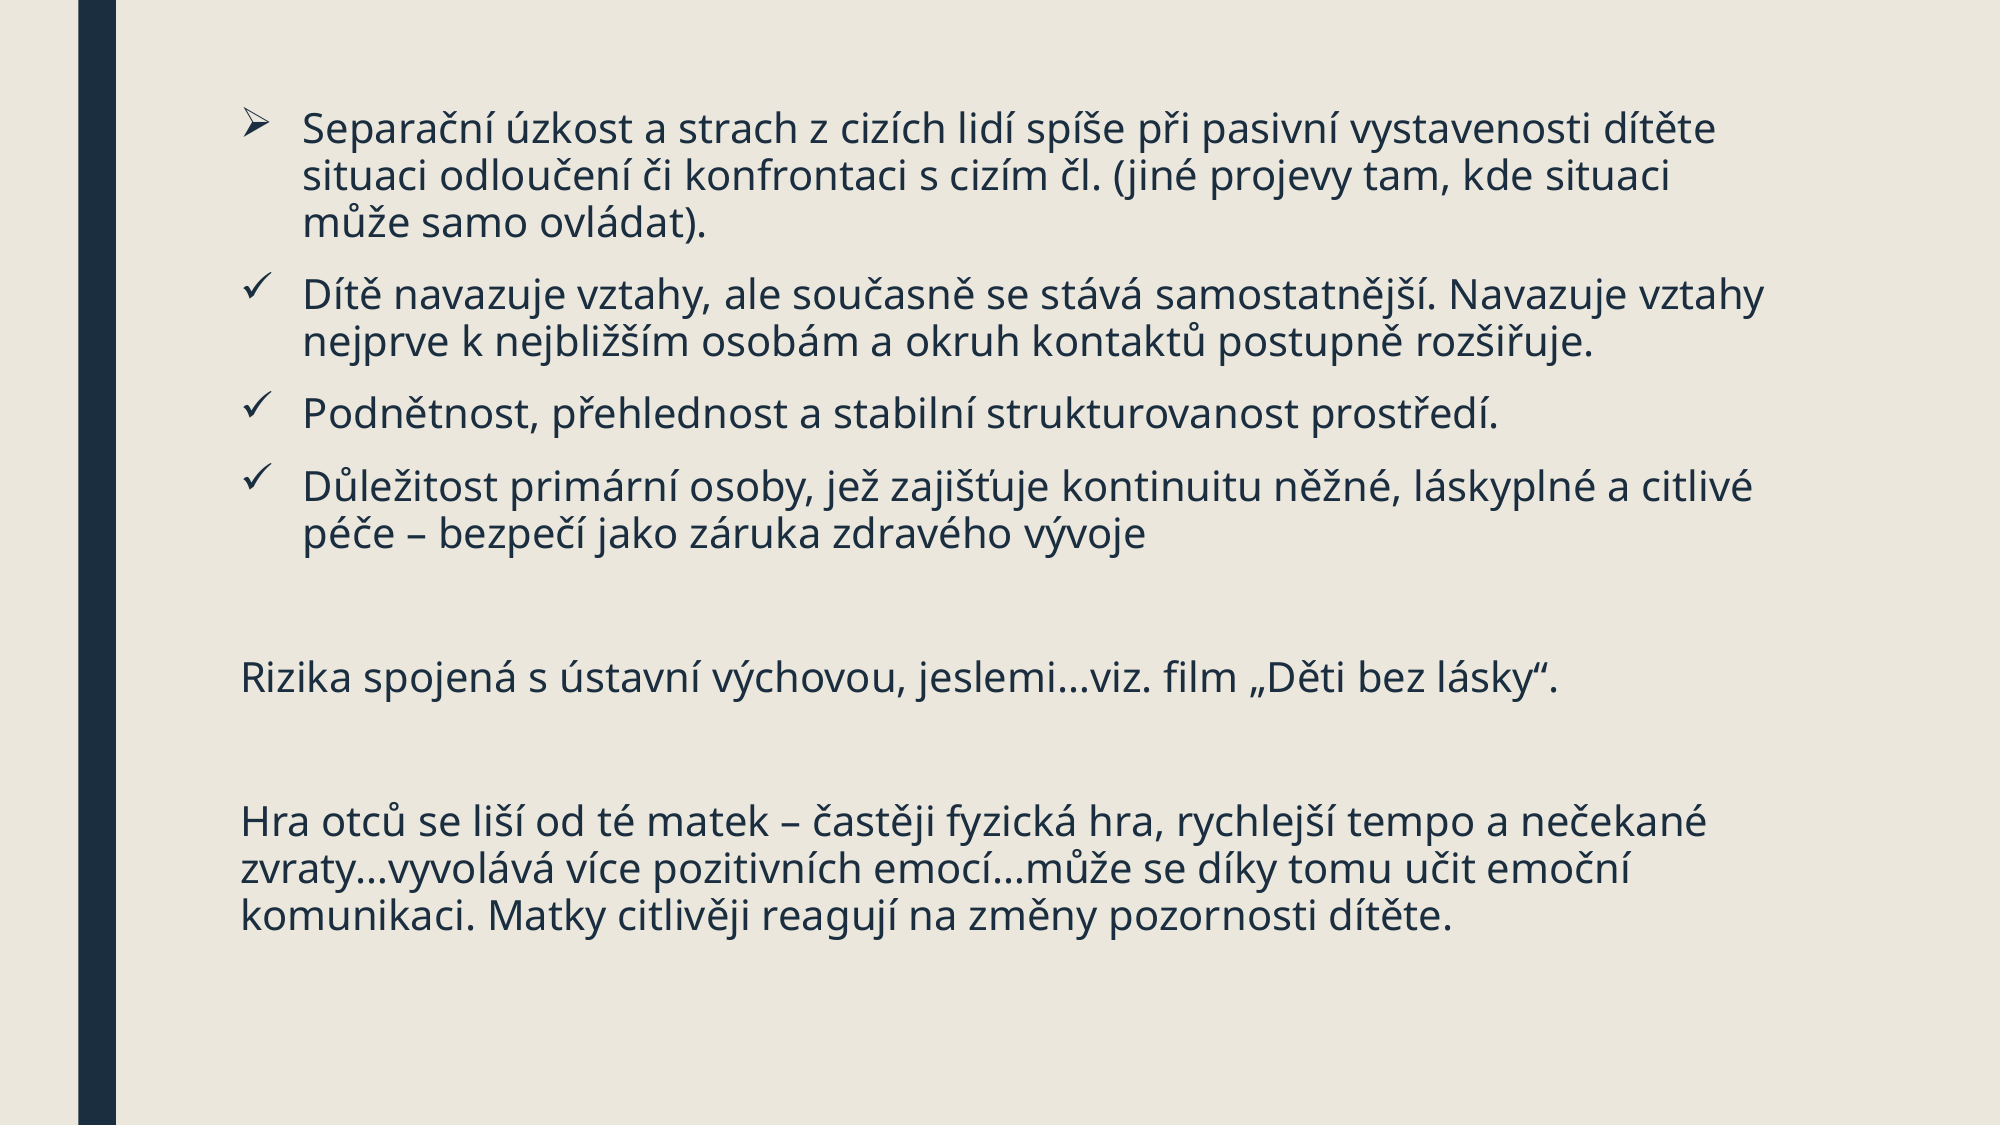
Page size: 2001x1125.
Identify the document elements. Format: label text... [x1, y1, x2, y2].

list Separační úzkost a strach z cizích lidí spíše při pasivní vystavenosti dítěte situaci odloučení či konfrontaci s cizím čl. (jiné projevy tam, kde situaci může samo ovládat). Dítě navazuje vztahy, ale současně se stává samostatnější. Navazuje vztahy nejprve k nejbližším osobám a okruh kontaktů postupně rozšiřuje. Podnětnost, přehlednost a stabilní strukturovanost prostředí. Důležitost primární osoby, jež zajišťuje kontinuitu něžné, láskyplné a citlivé péče – bezpečí jako záruka zdravého vývoje Rizika spojená s ústavní výchovou, jeslemi…viz. film „Děti bez lásky“. Hra otců se liší od té matek – častěji fyzická hra, rychlejší tempo a nečekané zvraty…vyvolává více pozitivních emocí…může se díky tomu učit emoční komunikaci. Matky citlivěji reagují na změny pozornosti dítěte. [225, 98, 1800, 1052]
